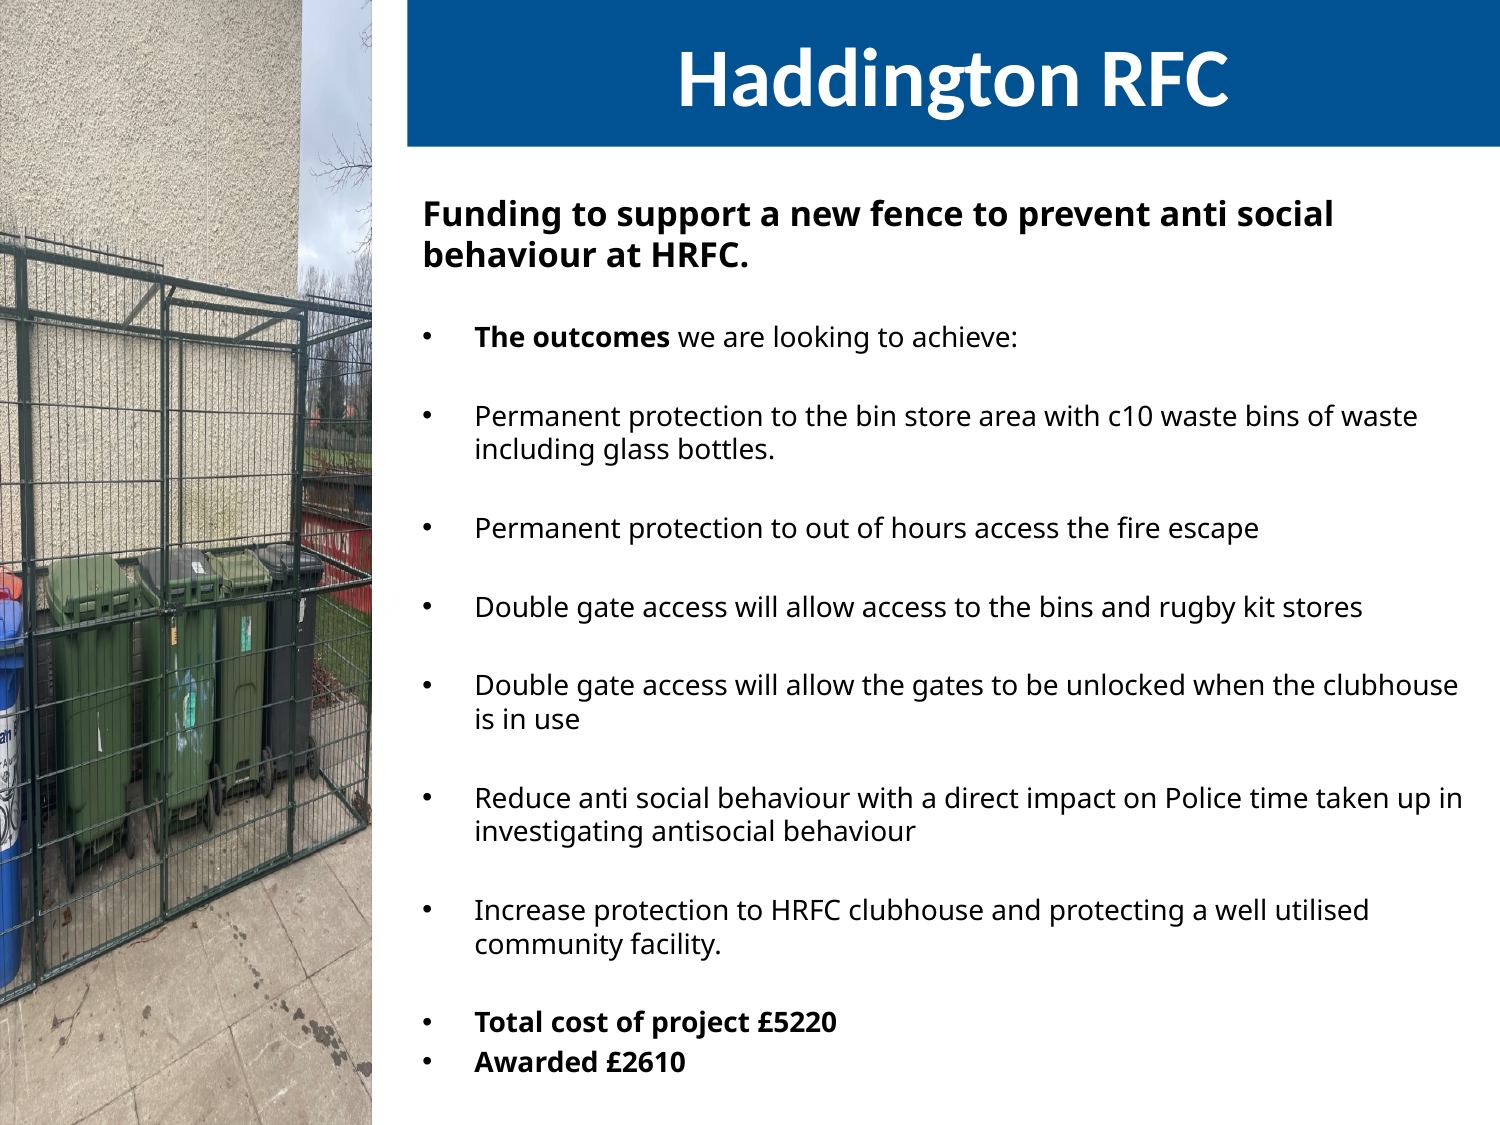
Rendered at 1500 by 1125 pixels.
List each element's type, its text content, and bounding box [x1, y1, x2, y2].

picture [0, 0, 373, 1125]
list Funding to support a new fence to prevent anti social behaviour at HRFC. The outcomes we are looking to achieve: Permanent protection to the bin store area with c10 waste bins of waste including glass bottles. Permanent protection to out of hours access the fire escape Double gate access will allow access to the bins and rugby kit stores Double gate access will allow the gates to be unlocked when the clubhouse is in use Reduce anti social behaviour with a direct impact on Police time taken up in investigating antisocial behaviour Increase protection to HRFC clubhouse and protecting a well utilised community facility. Total cost of project £5220 Awarded £2610 [407, 184, 1483, 1106]
title Haddington RFC [407, 0, 1500, 147]
